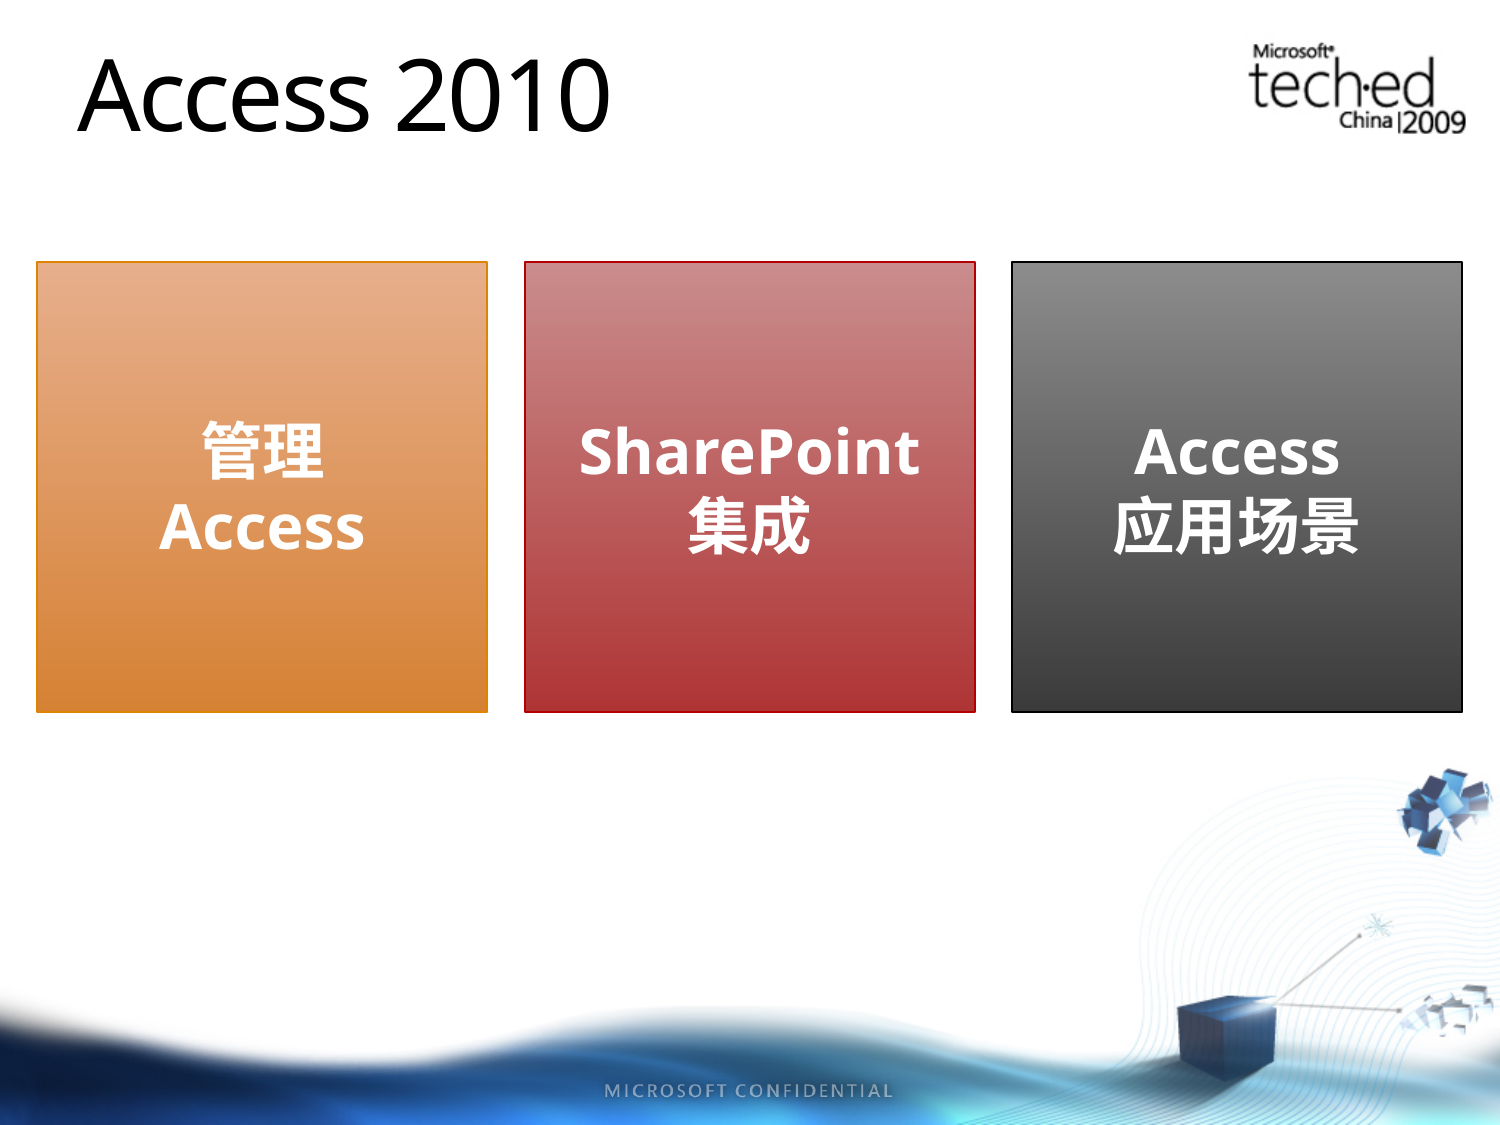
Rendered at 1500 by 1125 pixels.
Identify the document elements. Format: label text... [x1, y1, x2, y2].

text_box SharePoint 集成 [524, 261, 976, 713]
text_box 管理 Access [36, 261, 488, 713]
text_box Access 2010 [62, 37, 1438, 147]
picture [0, 0, 1500, 1125]
text_box Access 应用场景 [1011, 261, 1463, 713]
